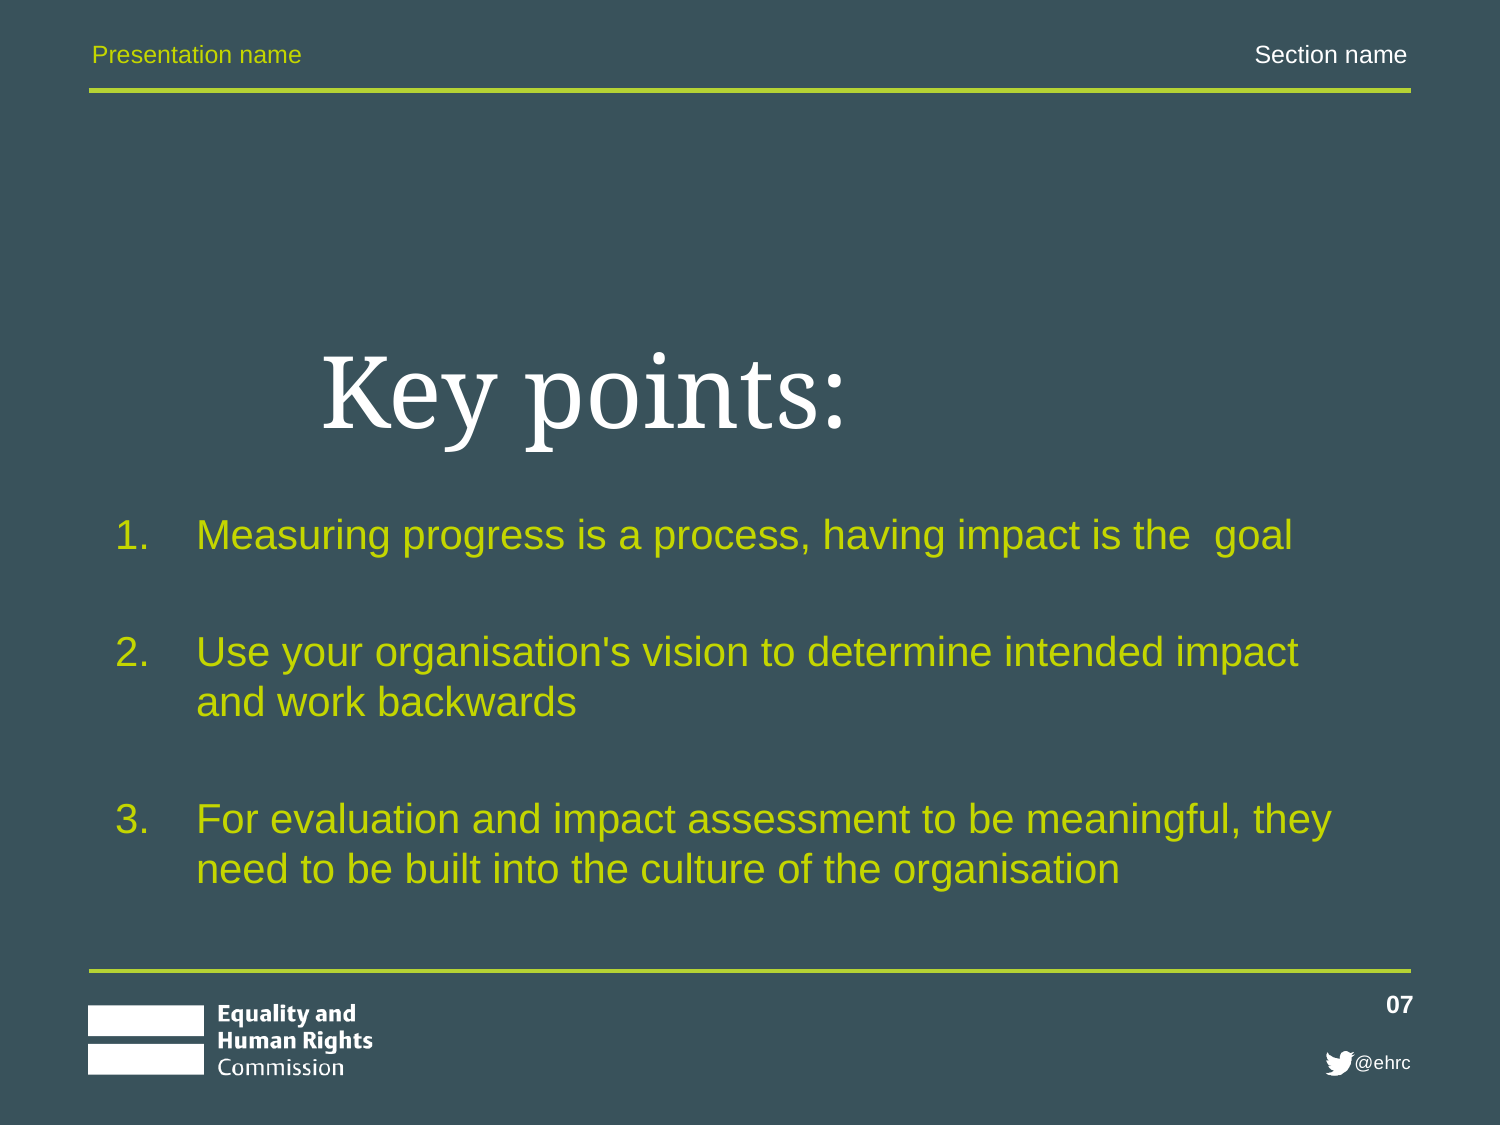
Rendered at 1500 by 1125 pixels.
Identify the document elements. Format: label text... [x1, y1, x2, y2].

list Presentation name [76, 31, 774, 67]
list 07 [1293, 981, 1430, 1025]
picture [1315, 1043, 1361, 1083]
list Section name [785, 31, 1424, 67]
list Measuring progress is a process, having impact is the goal Use your organisation's vision to determine intended impact and work backwards For evaluation and impact assessment to be meaningful, they need to be built into the culture of the organisation [100, 500, 1382, 905]
picture [217, 1001, 373, 1076]
title Key points: [305, 267, 1383, 510]
